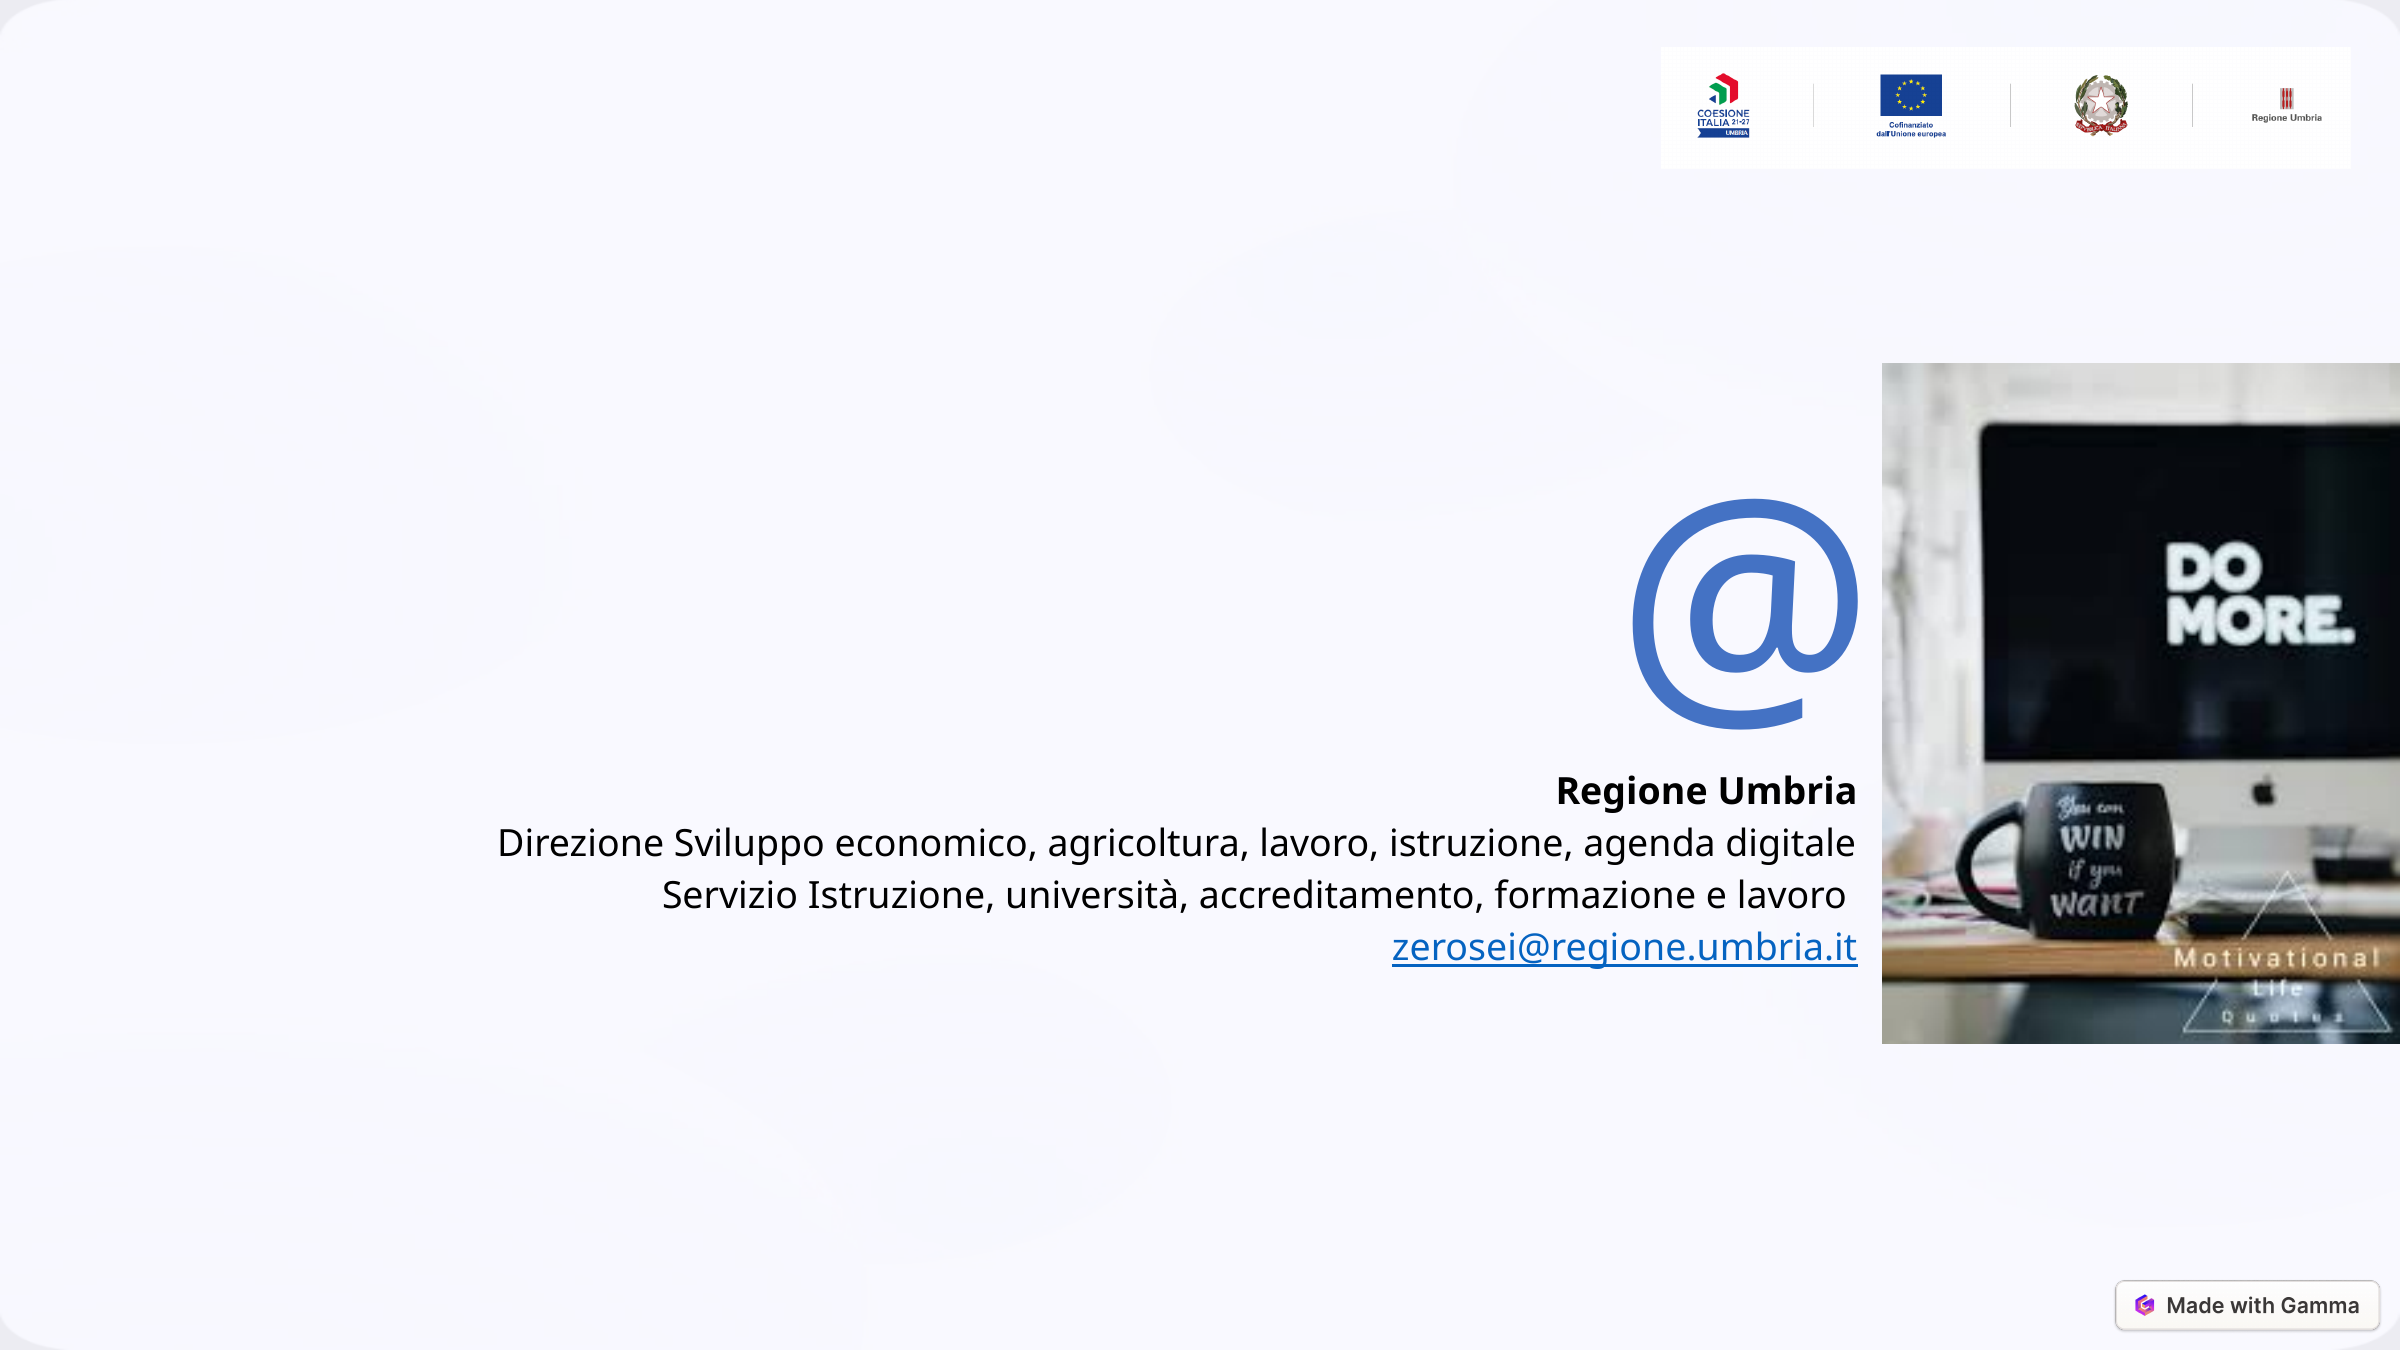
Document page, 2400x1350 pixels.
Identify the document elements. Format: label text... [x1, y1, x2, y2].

text_box @ [1595, 410, 1882, 770]
picture [1661, 47, 2351, 169]
picture [1882, 363, 2400, 1044]
text_box Regione Umbria Direzione Sviluppo economico, agricoltura, lavoro, istruzione, agenda digitale Servizio Istruzione, università, accreditamento, formazione e lavoro zerosei@regione.umbria.it [444, 753, 1873, 982]
picture [2106, 1271, 2389, 1339]
